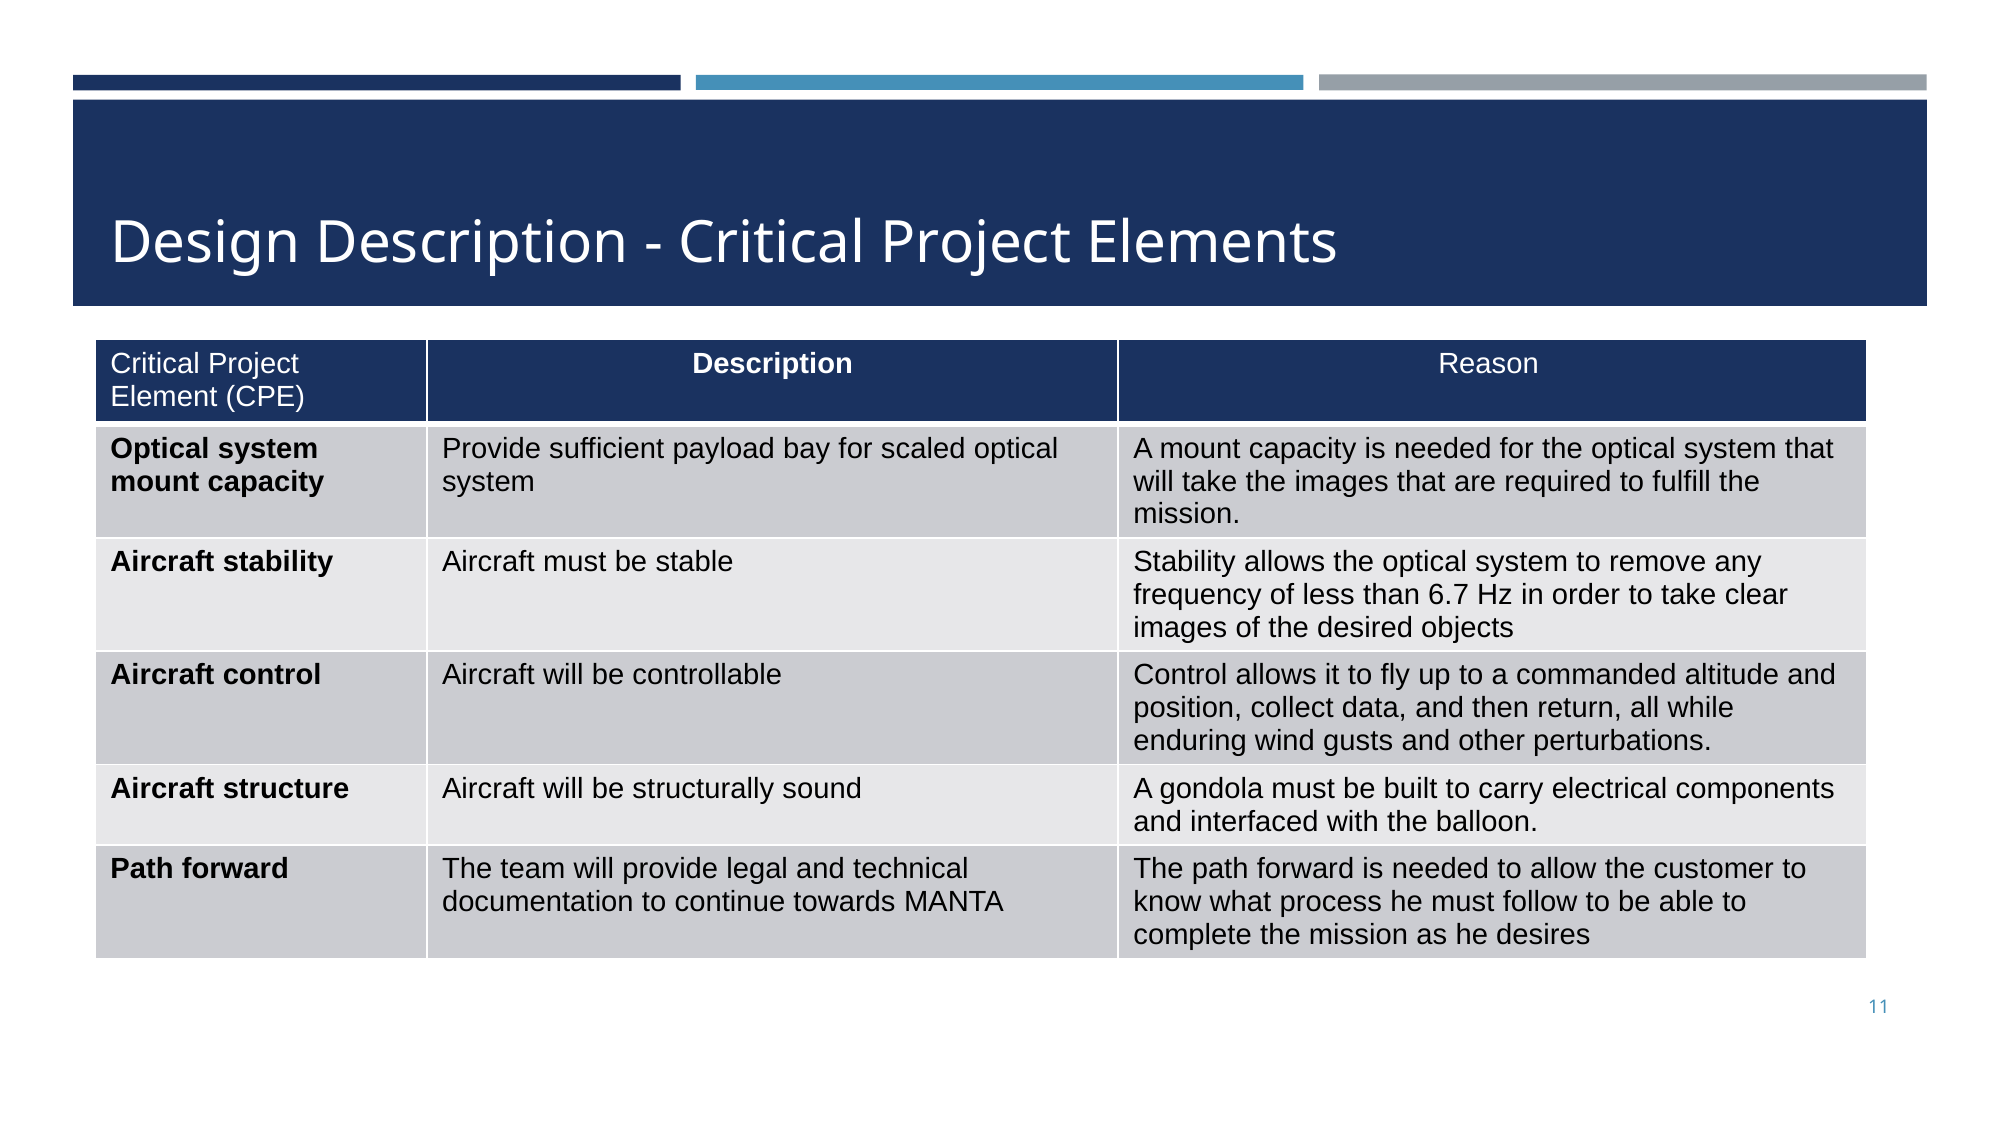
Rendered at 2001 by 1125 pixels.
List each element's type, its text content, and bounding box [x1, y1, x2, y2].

table_cell Stability allows the optical system to remove any frequency of less than 6.7 Hz in order to take clear images of the desired objects [1119, 539, 1866, 650]
title Design Description - Critical Project Elements [95, 119, 1905, 282]
table_cell The path forward is needed to allow the customer to know what process he must follow to be able to complete the mission as he desires [1119, 846, 1866, 958]
table_header Critical Project Element (CPE) [96, 340, 426, 421]
table_cell Aircraft structure [96, 765, 426, 844]
table_cell The team will provide legal and technical documentation to continue towards MANTA [428, 846, 1117, 958]
table_cell Aircraft control [96, 652, 426, 764]
table_cell Aircraft stability [96, 539, 426, 650]
table_cell Aircraft must be stable [428, 539, 1117, 650]
table_cell Aircraft will be structurally sound [428, 765, 1117, 844]
table_cell A mount capacity is needed for the optical system that will take the images that are required to fulfill the mission. [1119, 427, 1866, 537]
table_cell Path forward [96, 846, 426, 958]
table_cell Control allows it to fly up to a commanded altitude and position, collect data, and then return, all while enduring wind gusts and other perturbations. [1119, 652, 1866, 764]
table_cell Optical system mount capacity [96, 427, 426, 537]
table_cell Provide sufficient payload bay for scaled optical system [428, 427, 1117, 537]
table_header Reason [1119, 340, 1866, 421]
table_cell Aircraft will be controllable [428, 652, 1117, 764]
table_header Description [428, 340, 1117, 421]
table_cell A gondola must be built to carry electrical components and interfaced with the balloon. [1119, 765, 1866, 844]
slide_number 11 [1732, 977, 1905, 1037]
